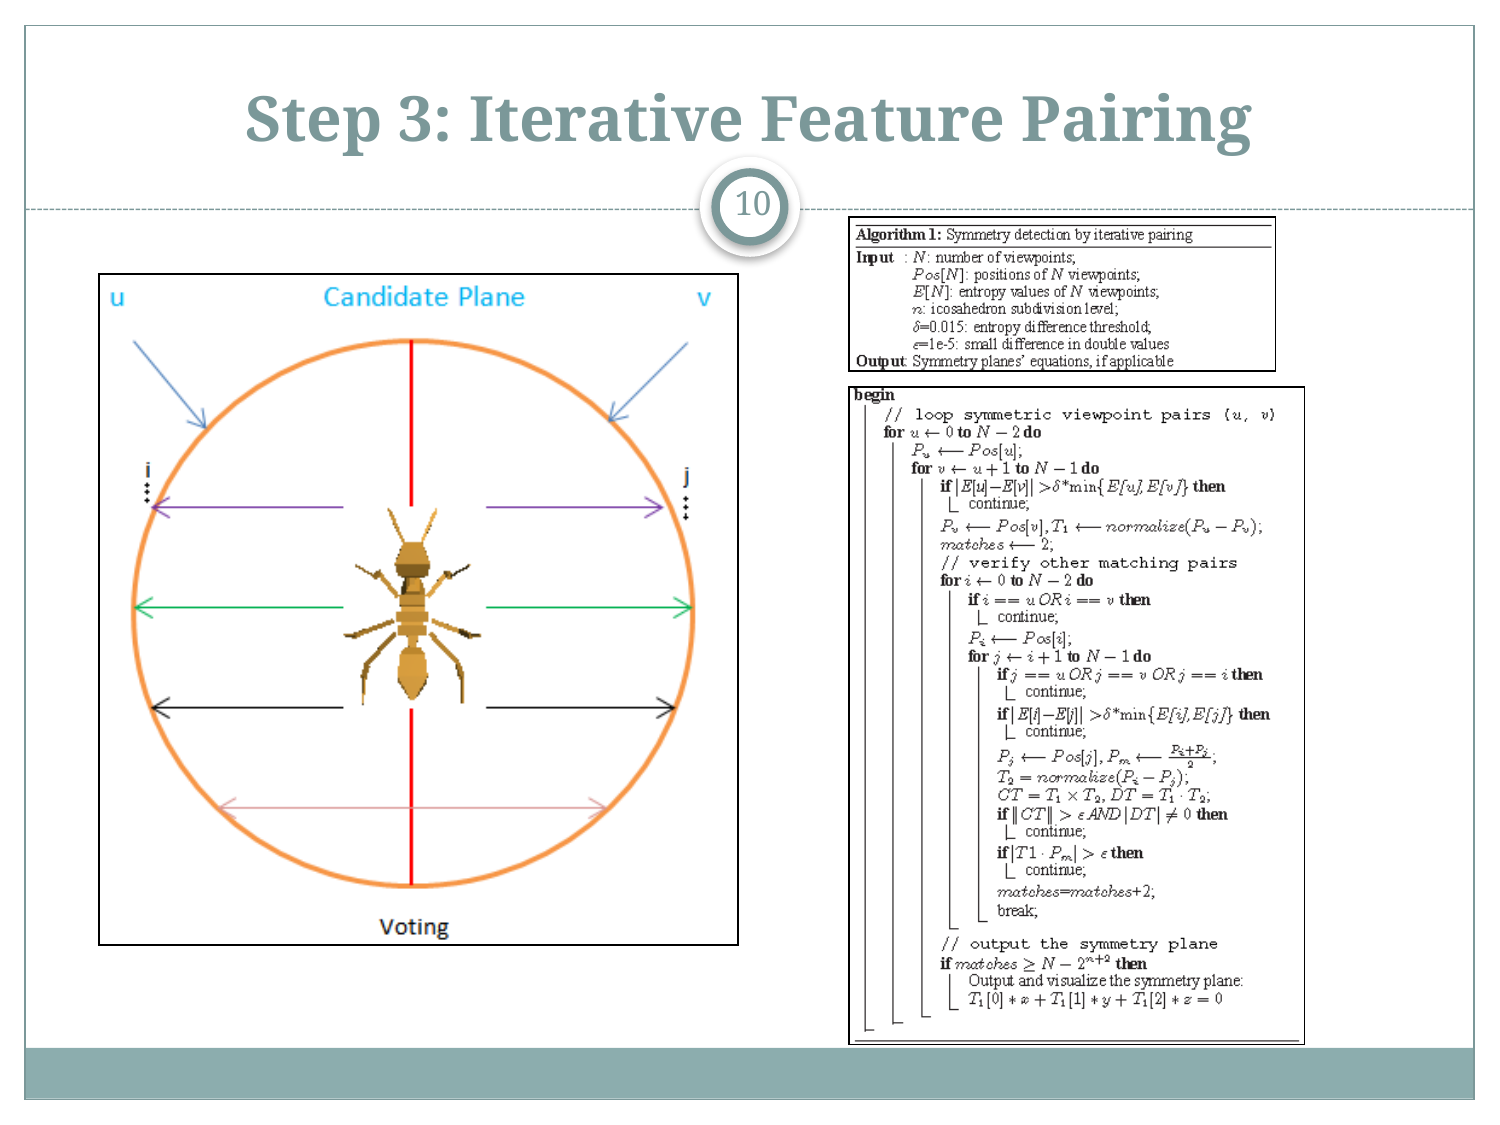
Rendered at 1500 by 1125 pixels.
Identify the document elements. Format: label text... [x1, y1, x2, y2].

slide_number 10 [715, 168, 791, 241]
picture [849, 387, 1305, 1044]
title Step 3: Iterative Feature Pairing [49, 37, 1450, 163]
picture [849, 217, 1276, 371]
picture [99, 274, 738, 945]
